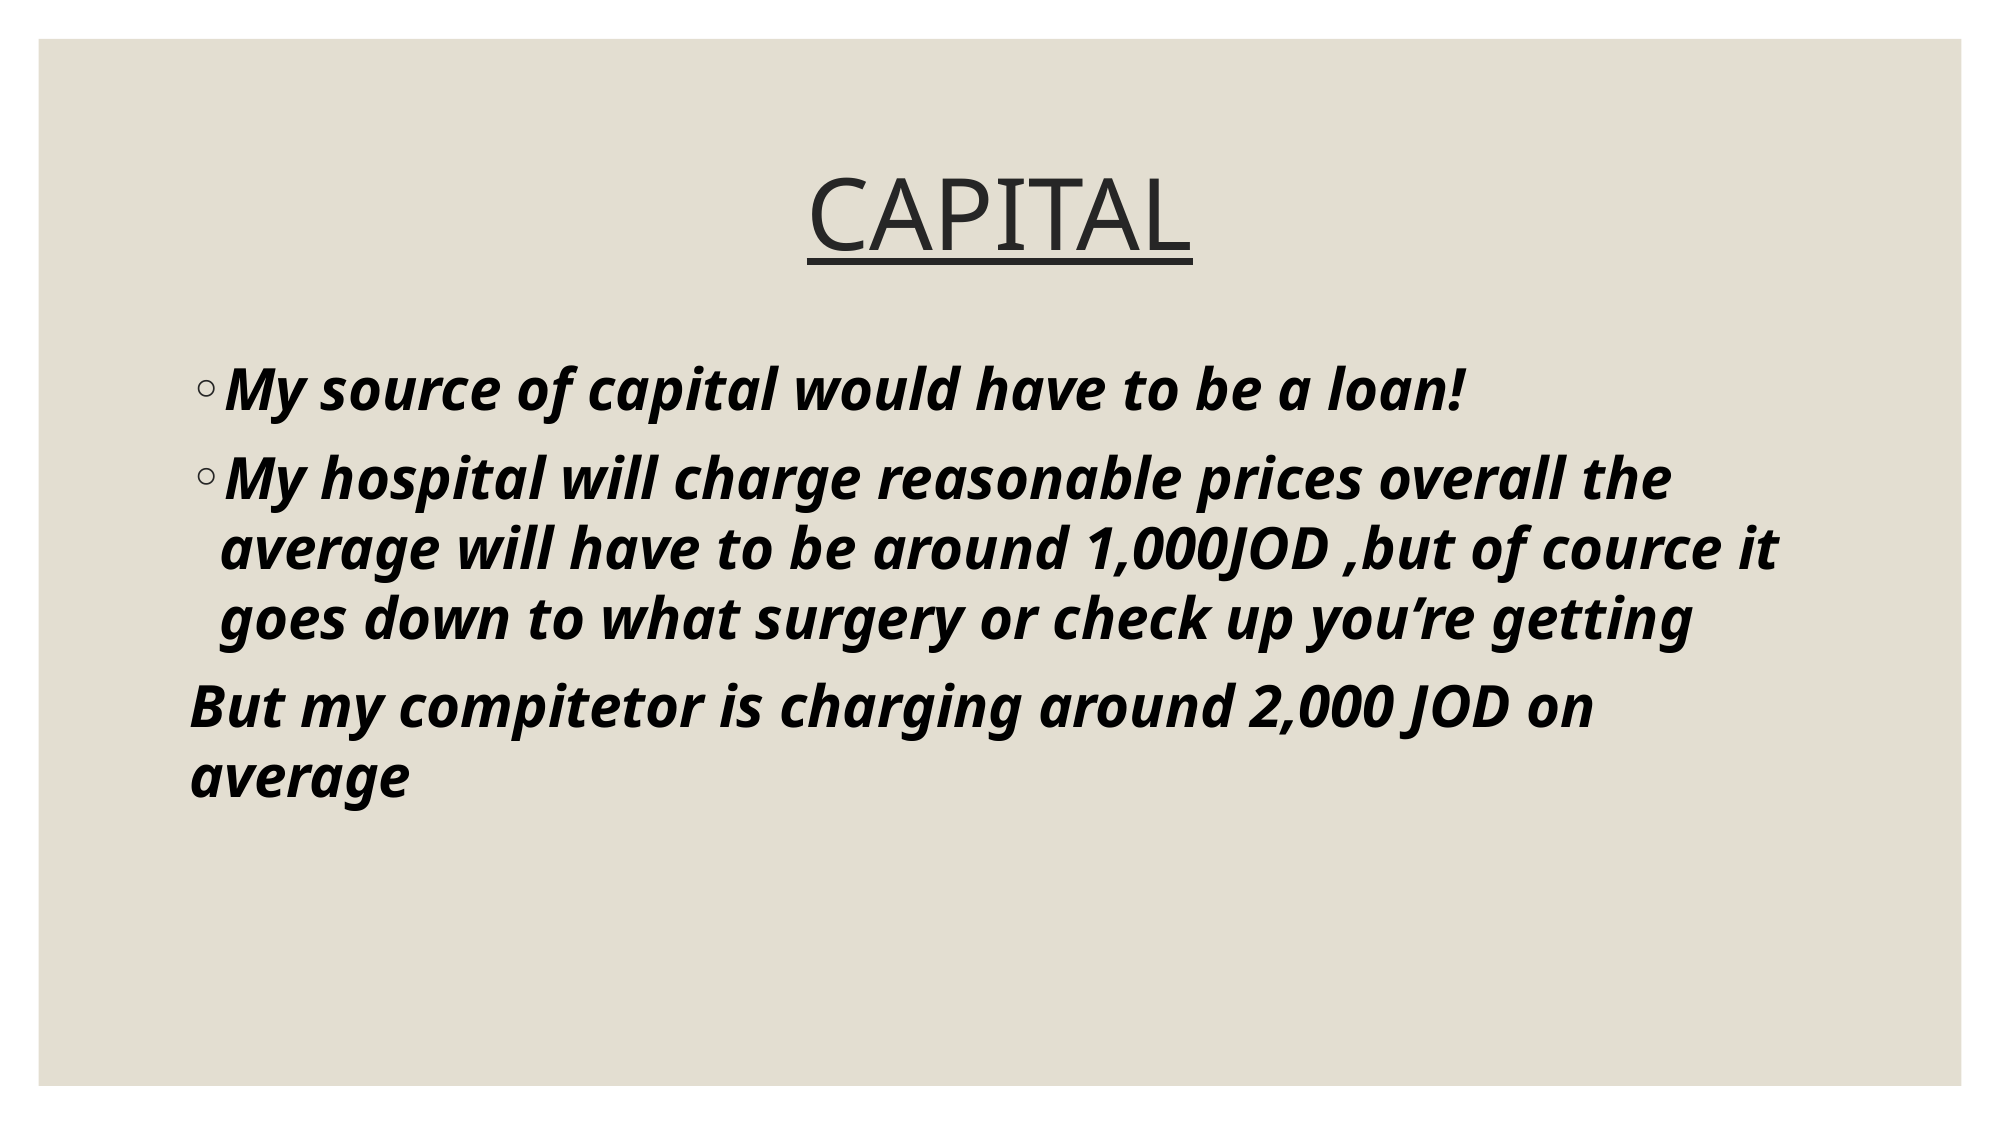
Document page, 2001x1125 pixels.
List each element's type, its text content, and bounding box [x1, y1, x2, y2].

list My source of capital would have to be a loan! My hospital will charge reasonable prices overall the average will have to be around 1,000JOD ,but of cource it goes down to what surgery or check up you’re getting But my compitetor is charging around 2,000 JOD on average [174, 345, 1825, 990]
title CAPITAL [174, 105, 1825, 331]
